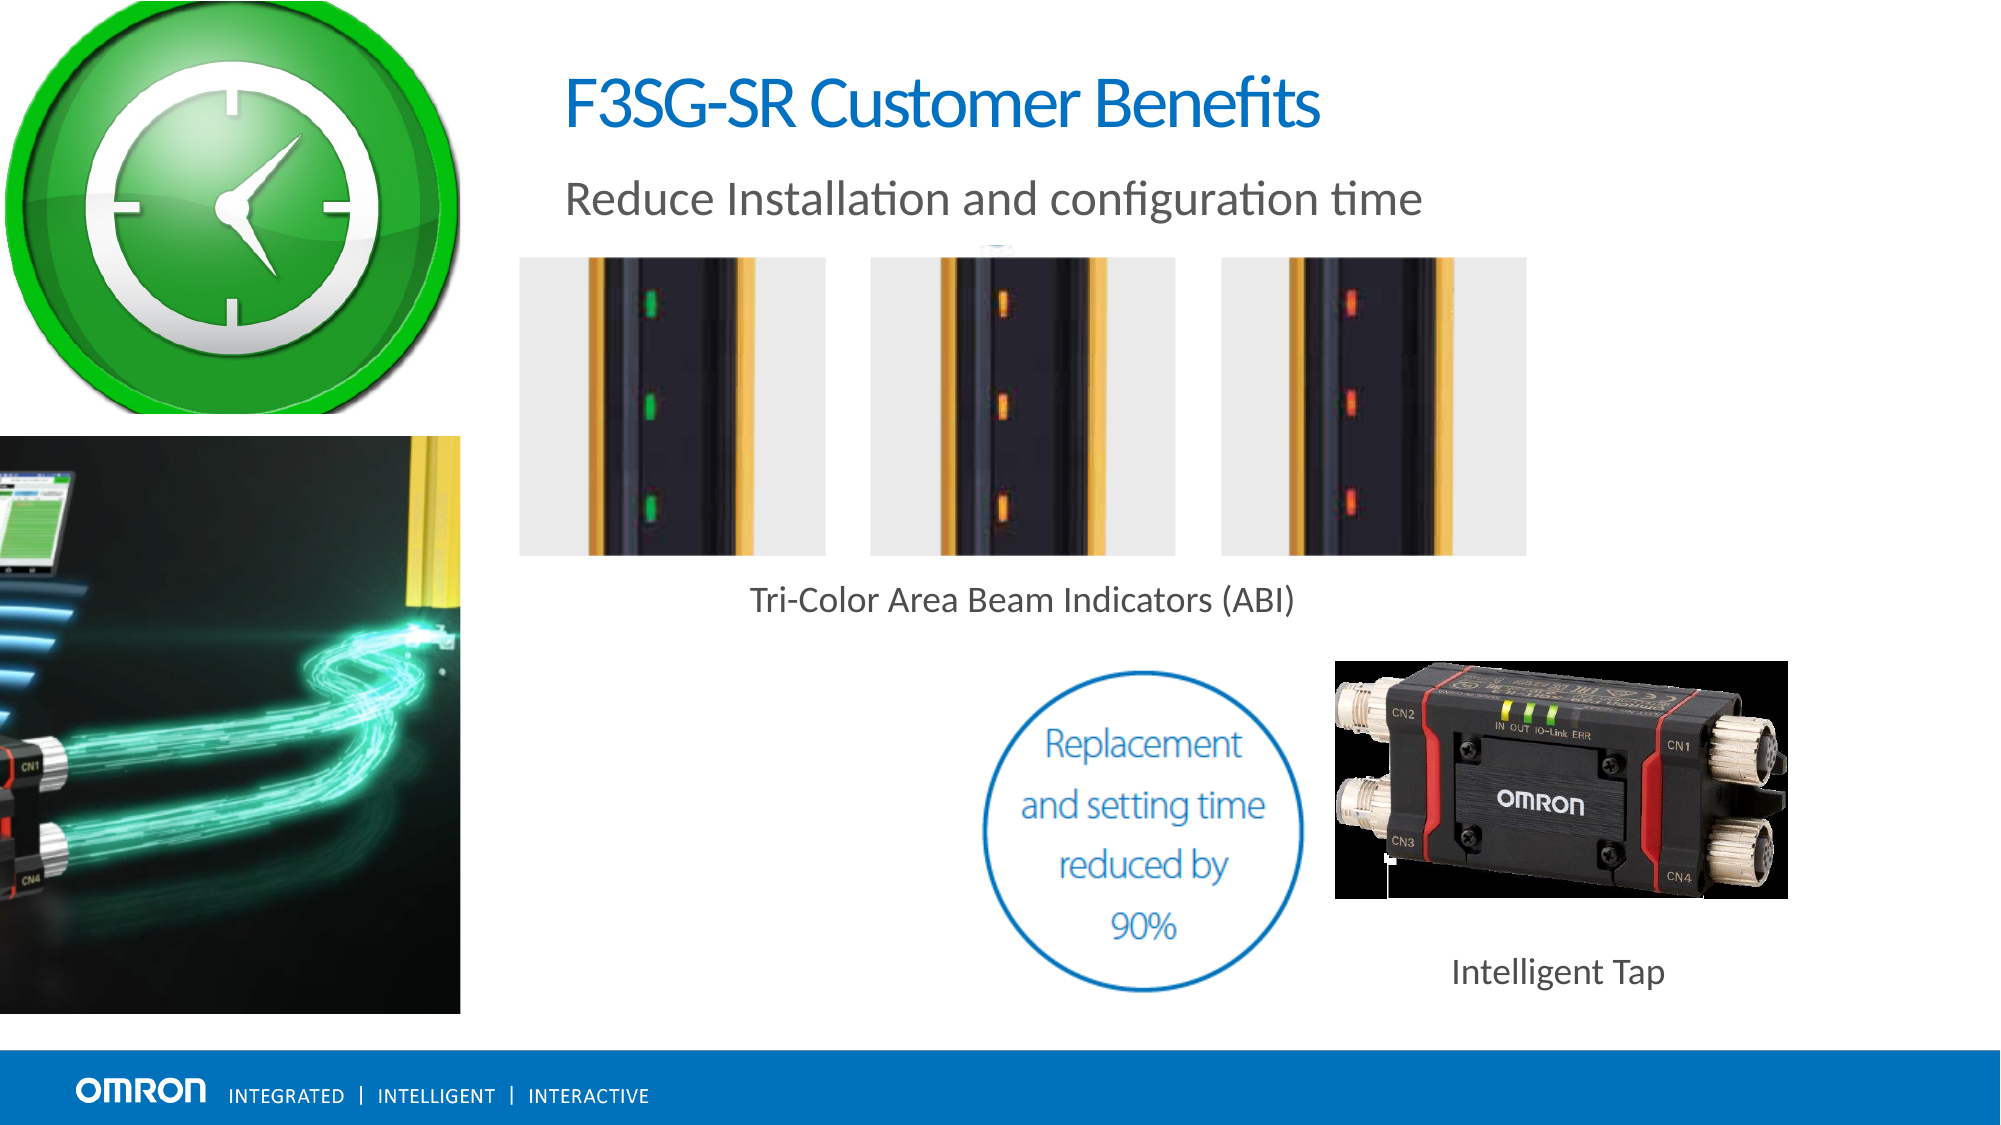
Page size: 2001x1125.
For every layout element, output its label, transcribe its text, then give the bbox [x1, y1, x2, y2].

title F3SG-SR Customer Benefits [549, 50, 1950, 145]
list Reduce Installation and configuration time [550, 582, 1184, 1025]
picture [0, 0, 461, 414]
picture [0, 436, 461, 1026]
picture [505, 244, 1928, 1026]
list Reduce Installation and configuration time [550, 157, 1629, 532]
text_box Tri-Color Area Beam Indicators (ABI) [735, 582, 1184, 628]
picture [0, 1037, 2000, 1125]
